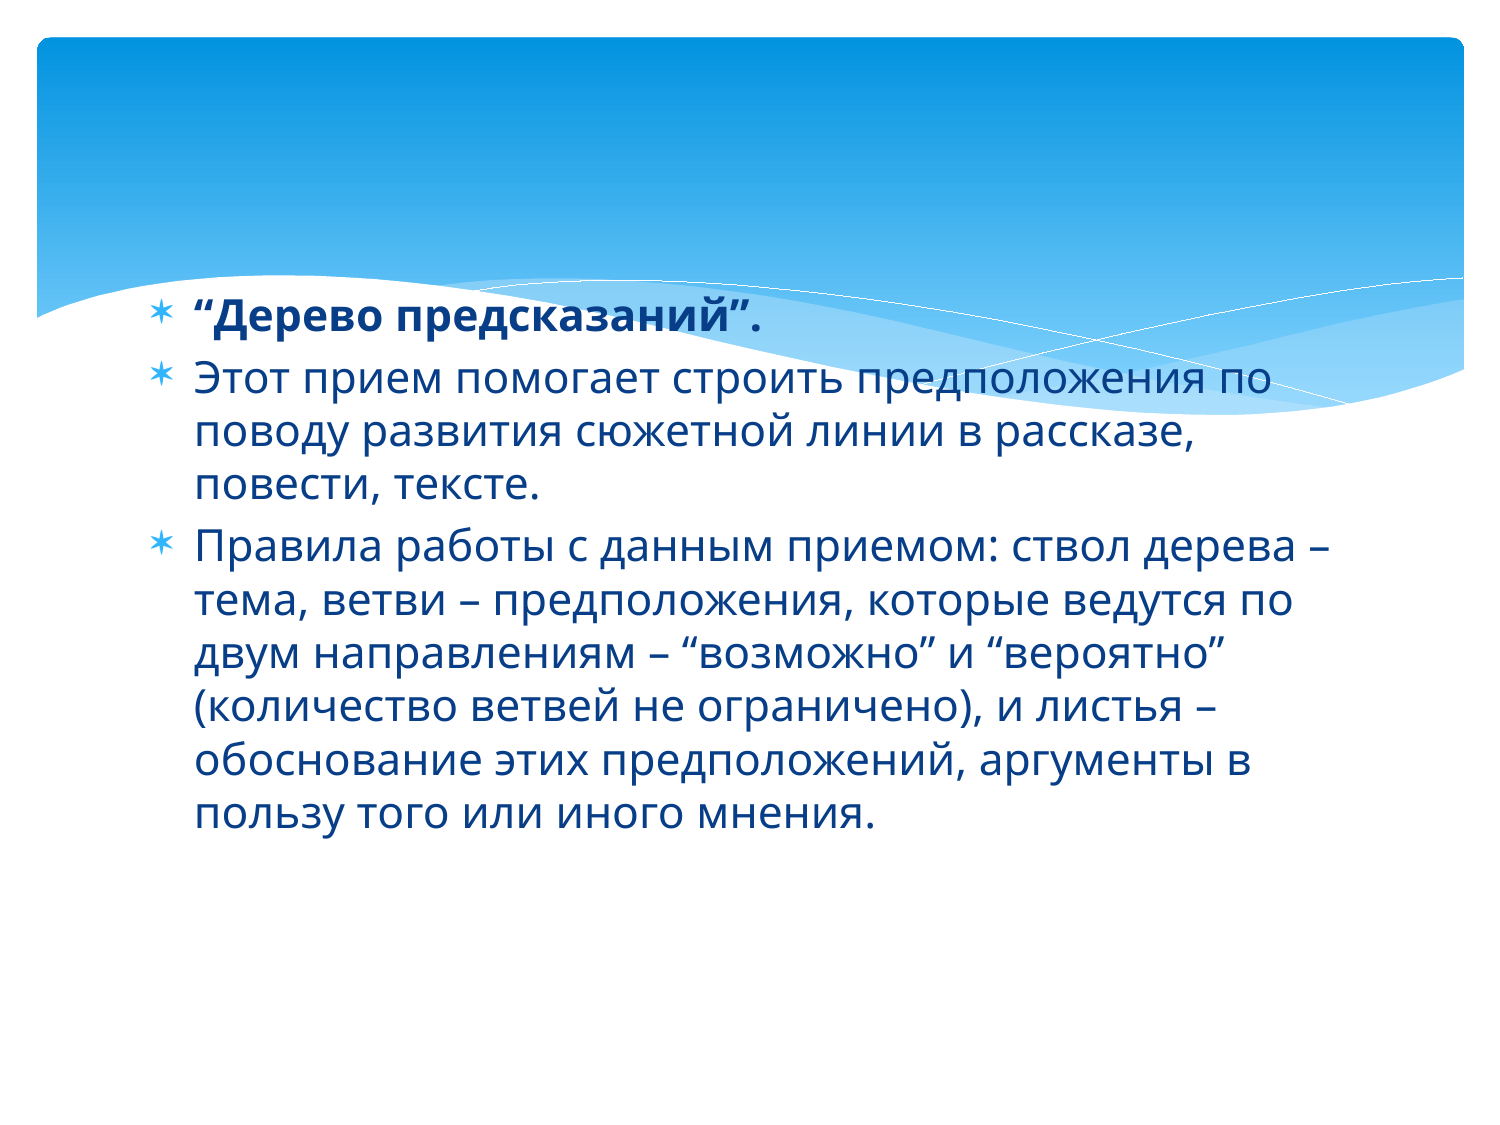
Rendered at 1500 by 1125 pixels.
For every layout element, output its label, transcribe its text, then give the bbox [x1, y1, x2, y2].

list “Дерево предсказаний”. Этот прием помогает строить предположения по поводу развития сюжетной линии в рассказе, повести, тексте. Правила работы с данным приемом: ствол дерева – тема, ветви – предположения, которые ведутся по двум направлениям – “возможно” и “вероятно” (количество ветвей не ограничено), и листья – обоснование этих предположений, аргументы в пользу того или иного мнения. [135, 278, 1352, 845]
